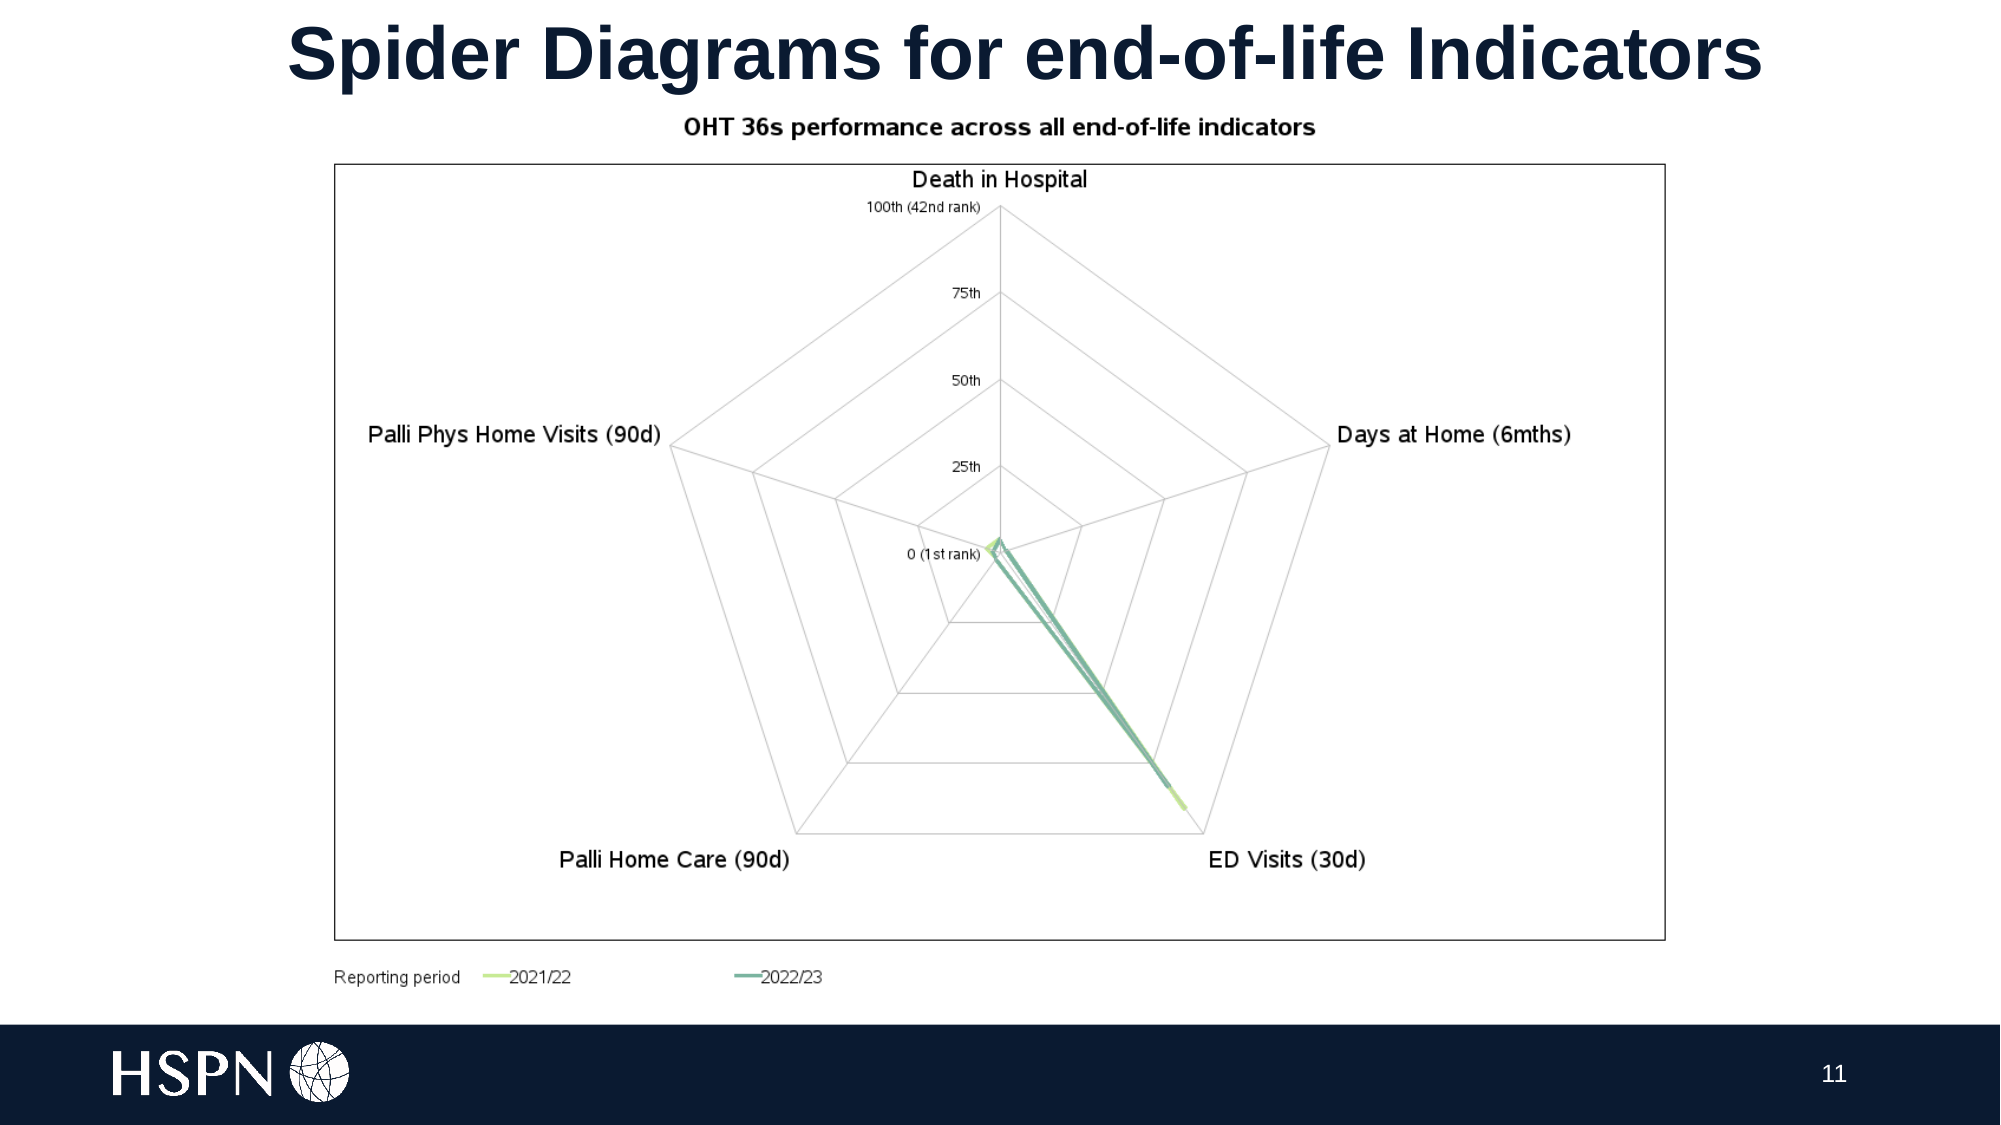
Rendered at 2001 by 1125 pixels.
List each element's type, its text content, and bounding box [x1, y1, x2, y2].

text_box Spider Diagrams for end-of-life Indicators [58, 7, 1996, 102]
picture [320, 113, 1680, 1020]
slide_number 11 [1412, 1042, 1863, 1103]
picture [113, 1042, 349, 1102]
